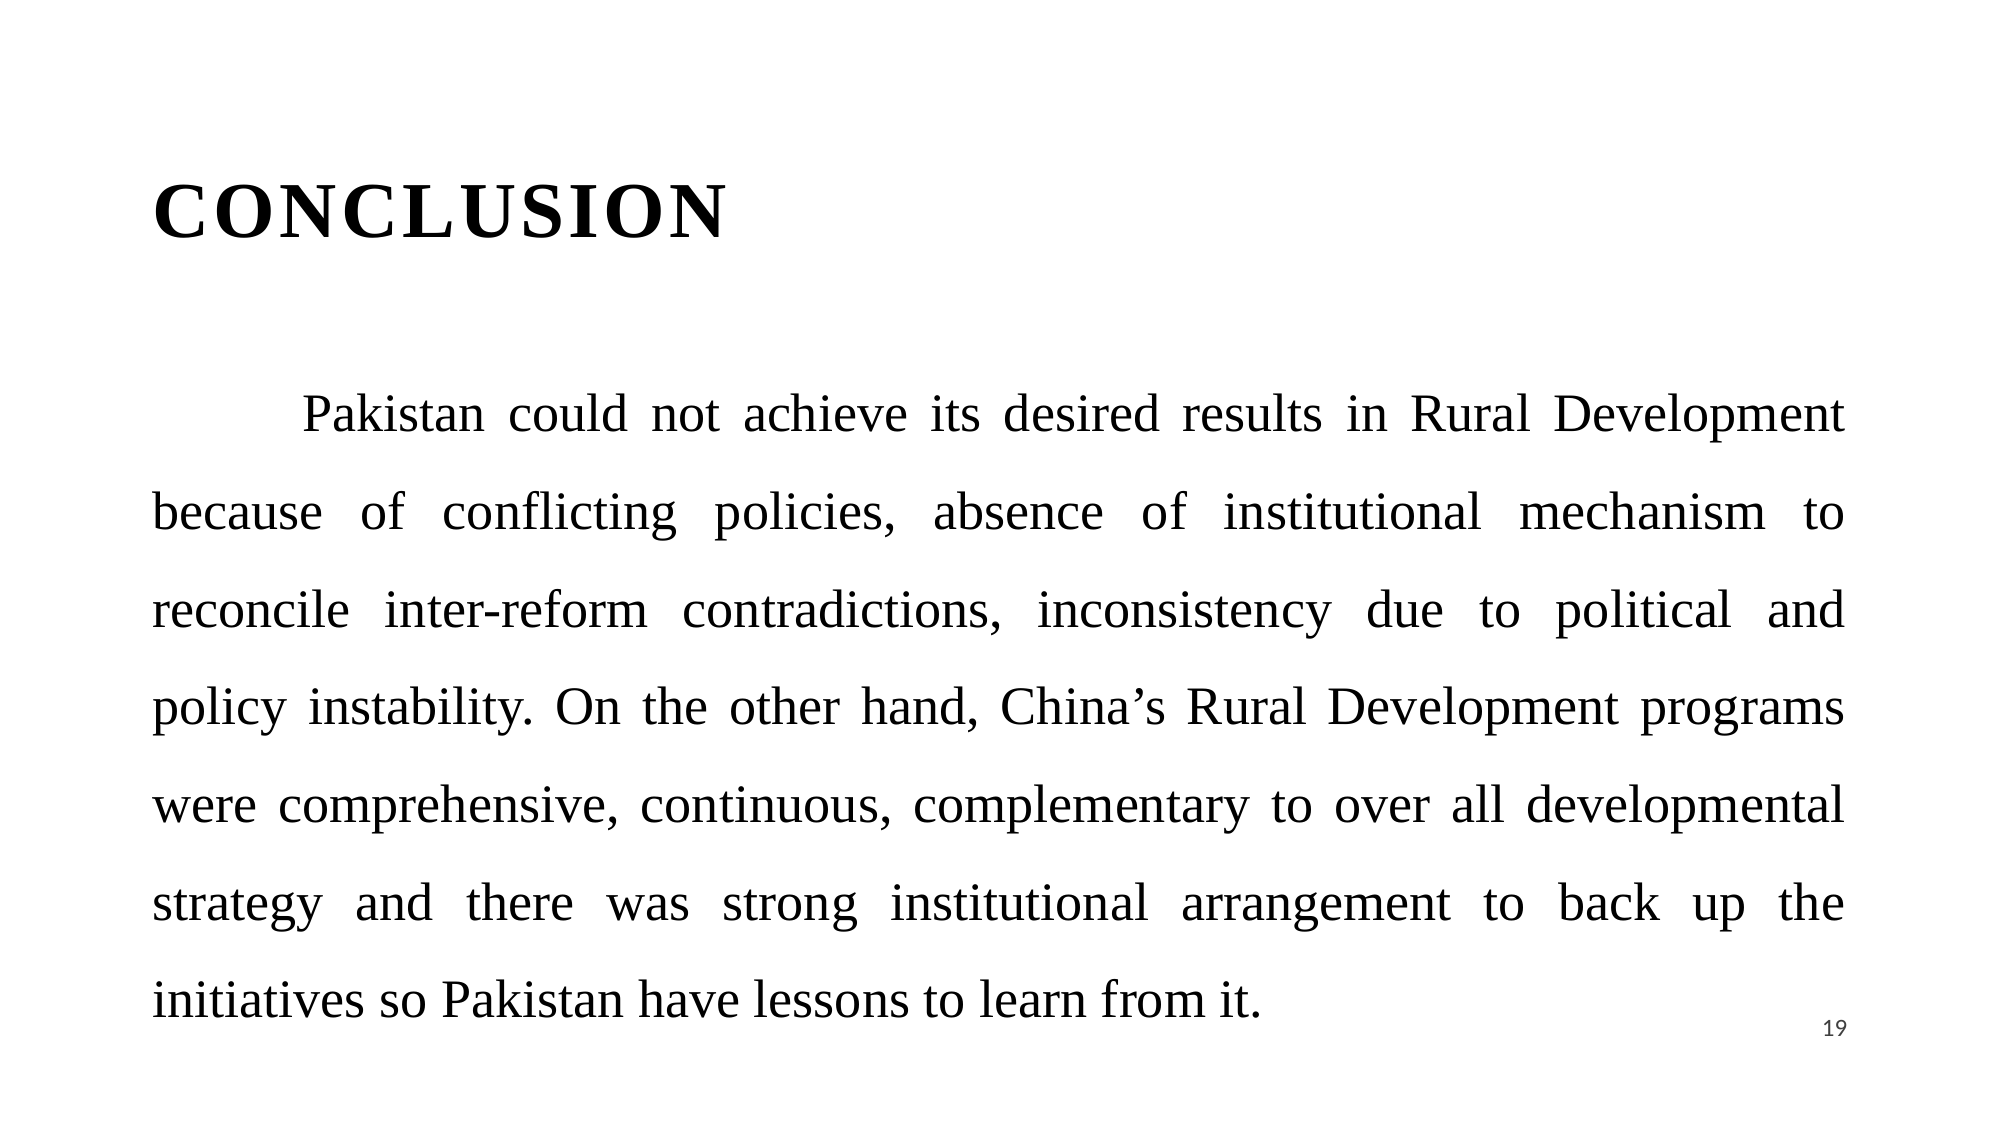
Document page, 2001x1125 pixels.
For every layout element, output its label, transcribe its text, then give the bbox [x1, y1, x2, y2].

text_box Conclusion [137, 103, 1863, 321]
slide_number 19 [1412, 996, 1863, 1057]
list Pakistan could not achieve its desired results in Rural Development because of conflicting policies, absence of institutional mechanism to reconcile inter-reform contradictions, inconsistency due to political and policy instability. On the other hand, China’s Rural Development programs were comprehensive, continuous, complementary to over all developmental strategy and there was strong institutional arrangement to back up the initiatives so Pakistan have lessons to learn from it. [137, 337, 1863, 1057]
